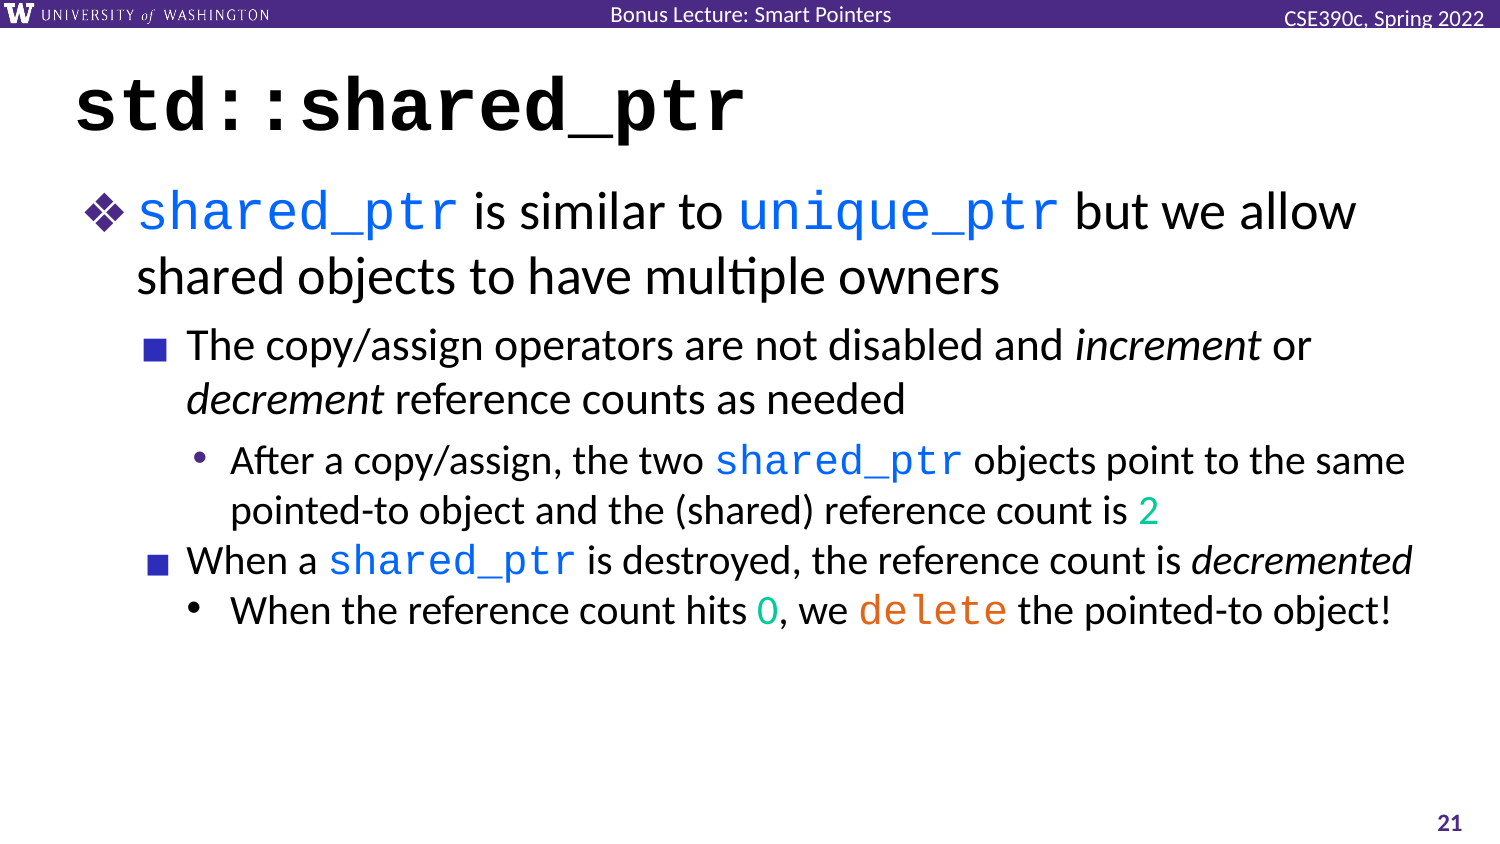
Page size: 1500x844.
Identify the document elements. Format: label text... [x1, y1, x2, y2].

slide_number ‹#› [1400, 798, 1500, 844]
picture [4, 3, 269, 24]
list shared_ptr is similar to unique_ptr but we allow shared objects to have multiple owners The copy/assign operators are not disabled and increment or decrement reference counts as needed After a copy/assign, the two shared_ptr objects point to the same pointed-to object and the (shared) reference count is 2 When a shared_ptr is destroyed, the reference count is decremented When the reference count hits 0, we delete the pointed-to object! [65, 167, 1438, 780]
title std::shared_ptr [58, 53, 1438, 148]
